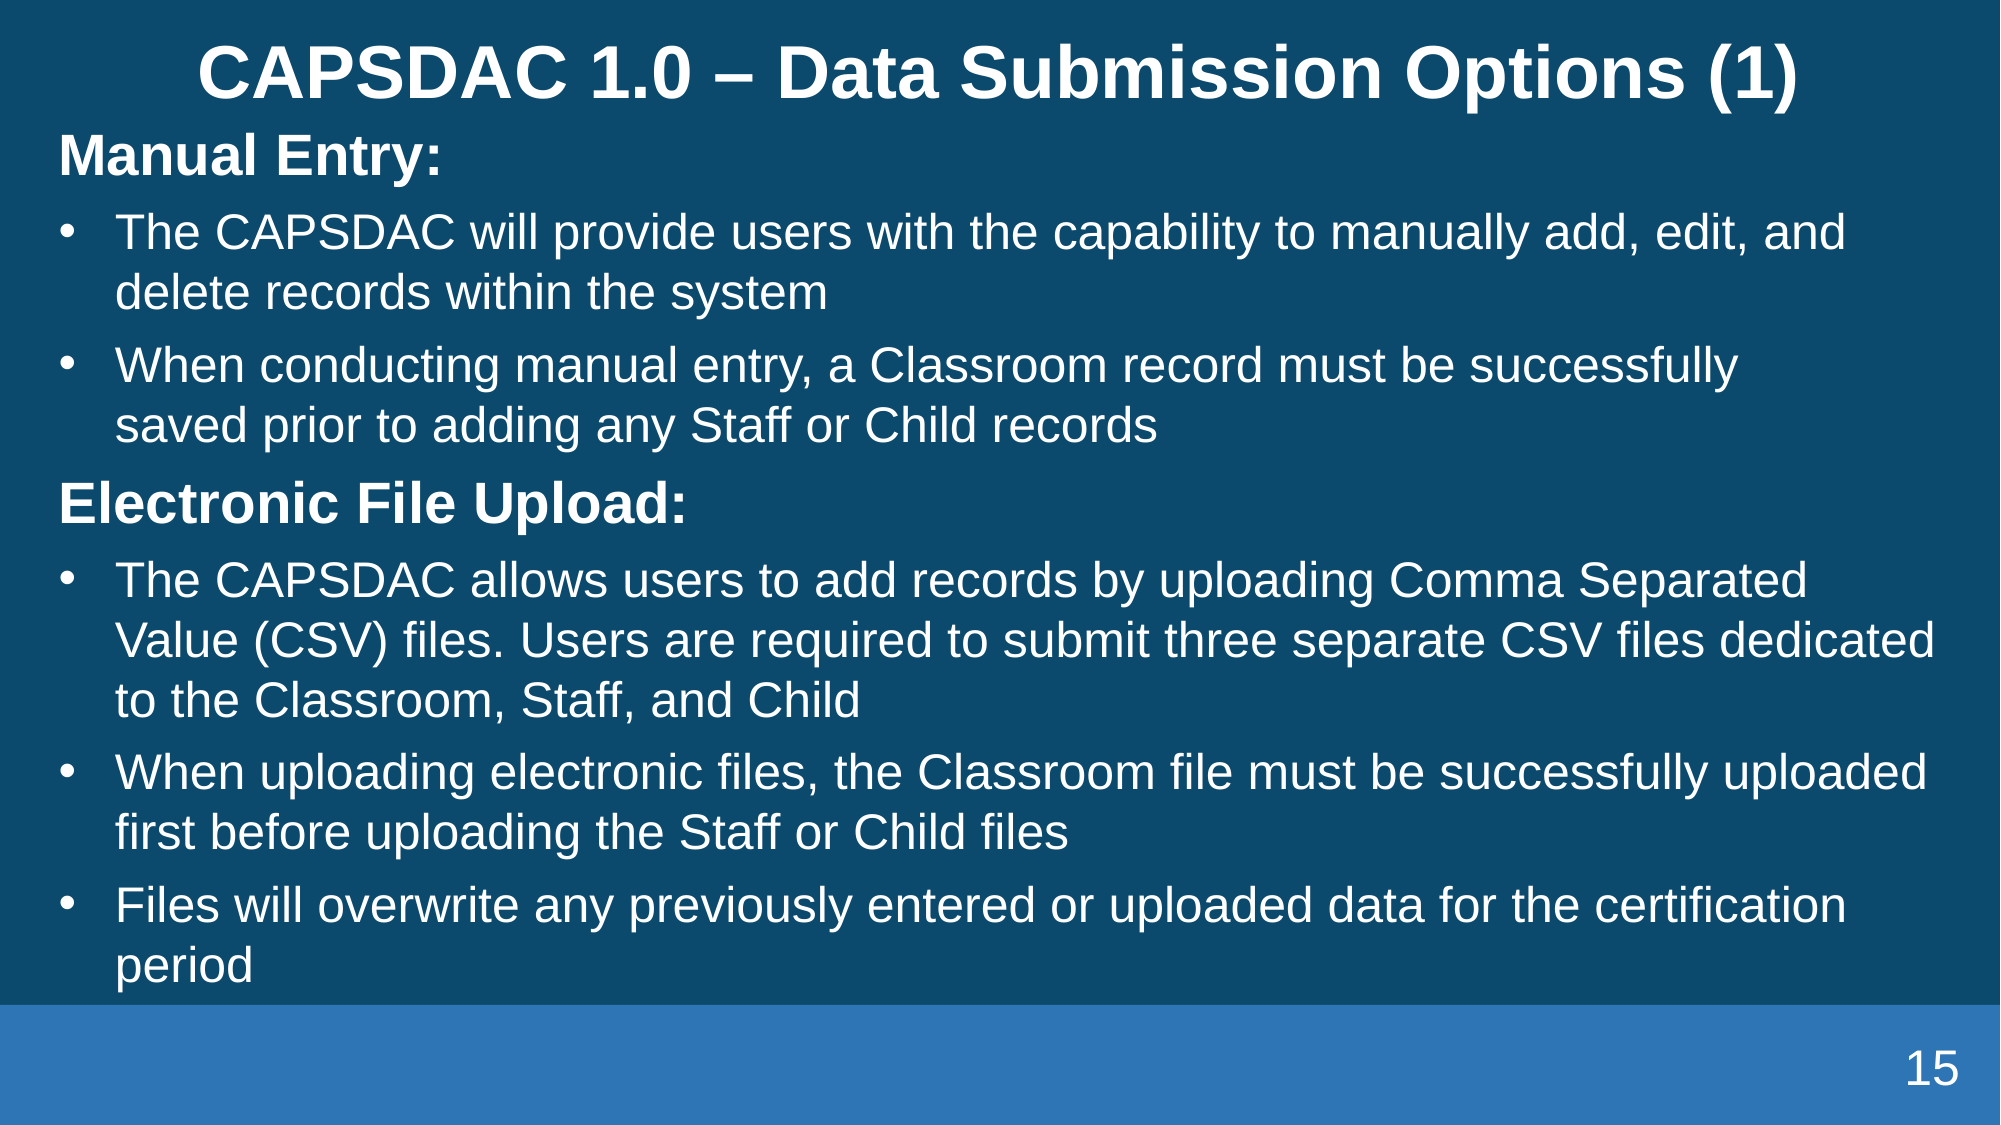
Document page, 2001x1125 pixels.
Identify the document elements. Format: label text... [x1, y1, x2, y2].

title CAPSDAC 1.0 – Data Submission Options (1) [0, 0, 1999, 183]
slide_number 15 [1524, 1035, 1975, 1095]
list Manual Entry: The CAPSDAC will provide users with the capability to manually add, edit, and delete records within the system When conducting manual entry, a Classroom record must be successfully saved prior to adding any Staff or Child records Electronic File Upload: The CAPSDAC allows users to add records by uploading Comma Separated Value (CSV) files. Users are required to submit three separate CSV files dedicated to the Classroom, Staff, and Child When uploading electronic files, the Classroom file must be successfully uploaded first before uploading the Staff or Child files Files will overwrite any previously entered or uploaded data for the certification period [43, 109, 1957, 921]
